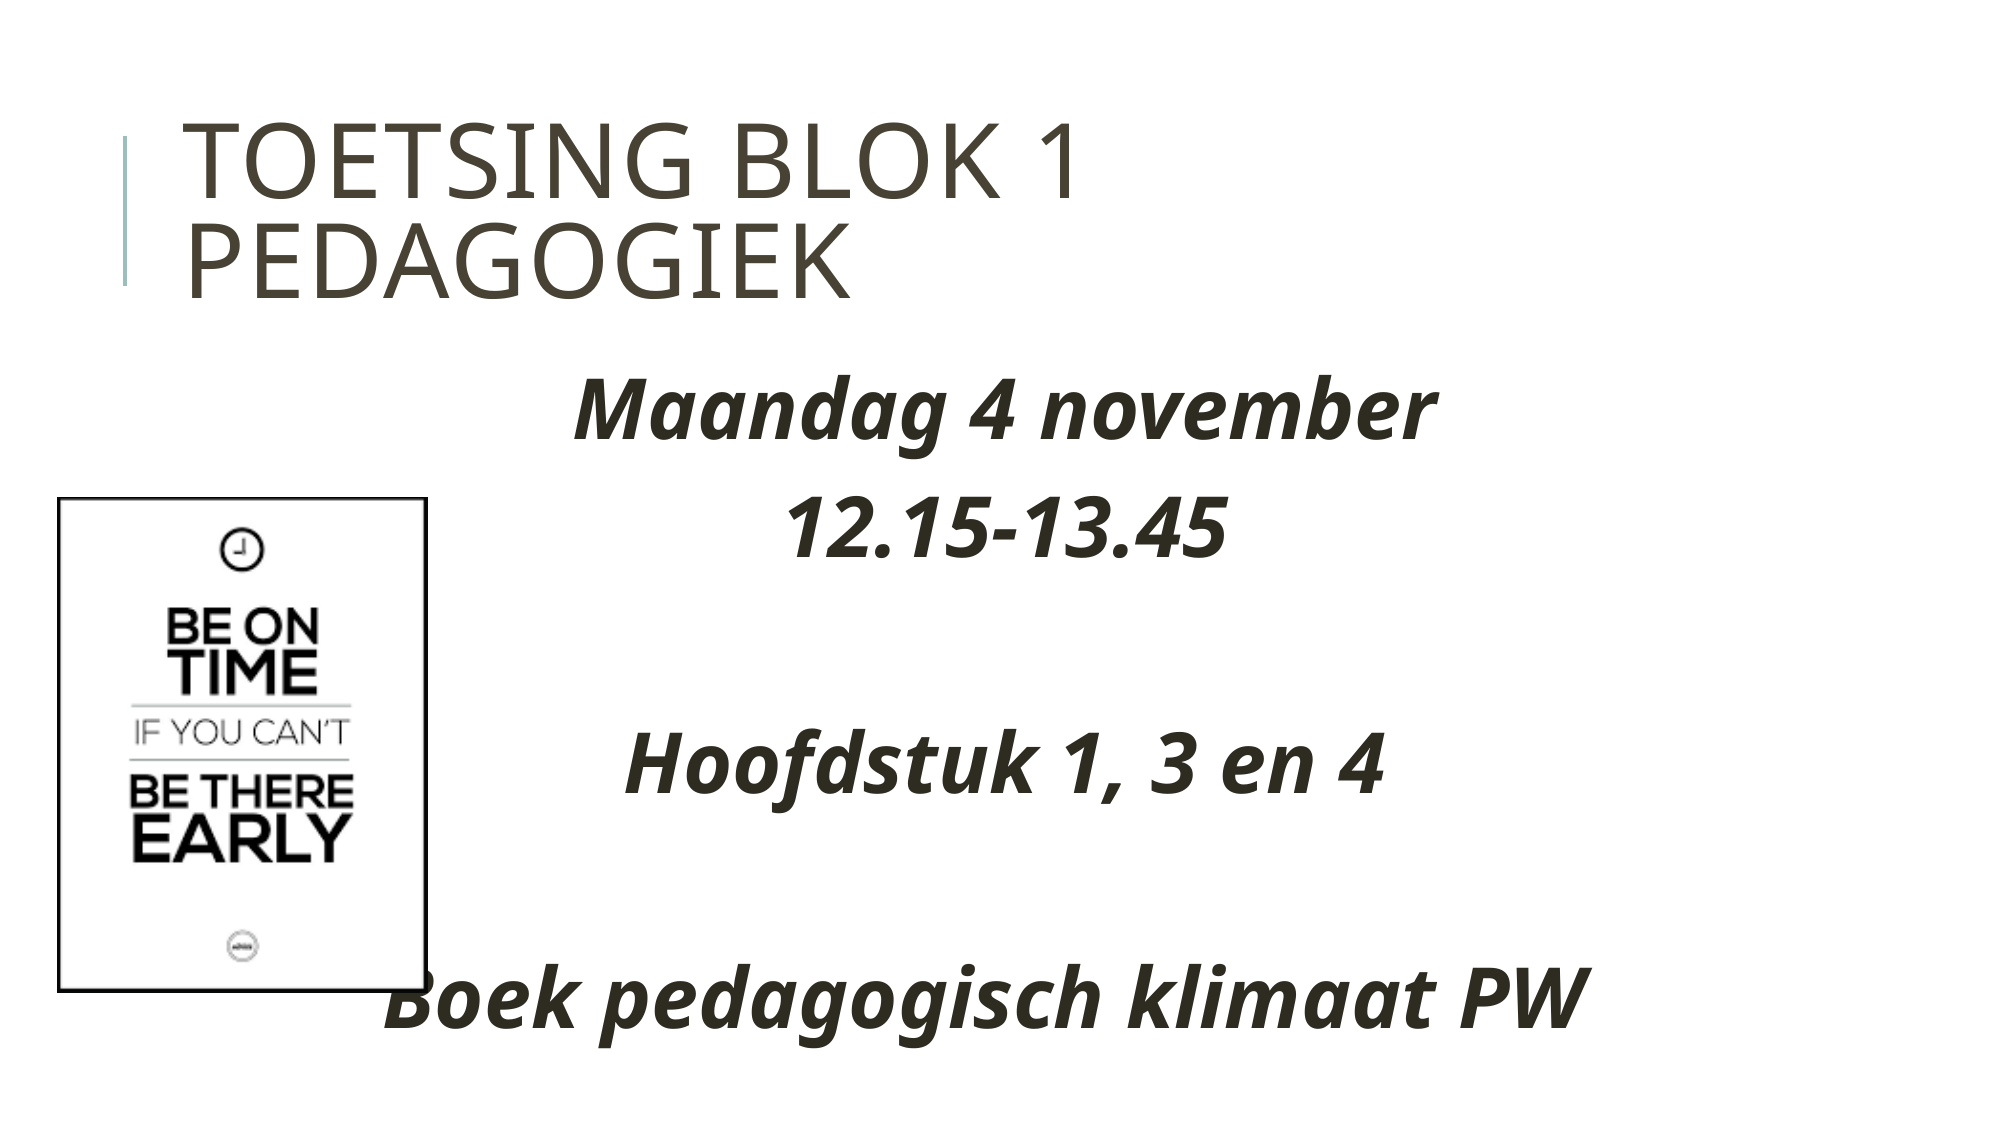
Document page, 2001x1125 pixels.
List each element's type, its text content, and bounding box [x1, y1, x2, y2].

list Maandag 4 november 12.15-13.45 Hoofdstuk 1, 3 en 4 Boek pedagogisch klimaat PW [168, 359, 1823, 1057]
picture [57, 497, 429, 993]
title Toetsing blok 1 pedagogiek [168, 96, 1763, 342]
